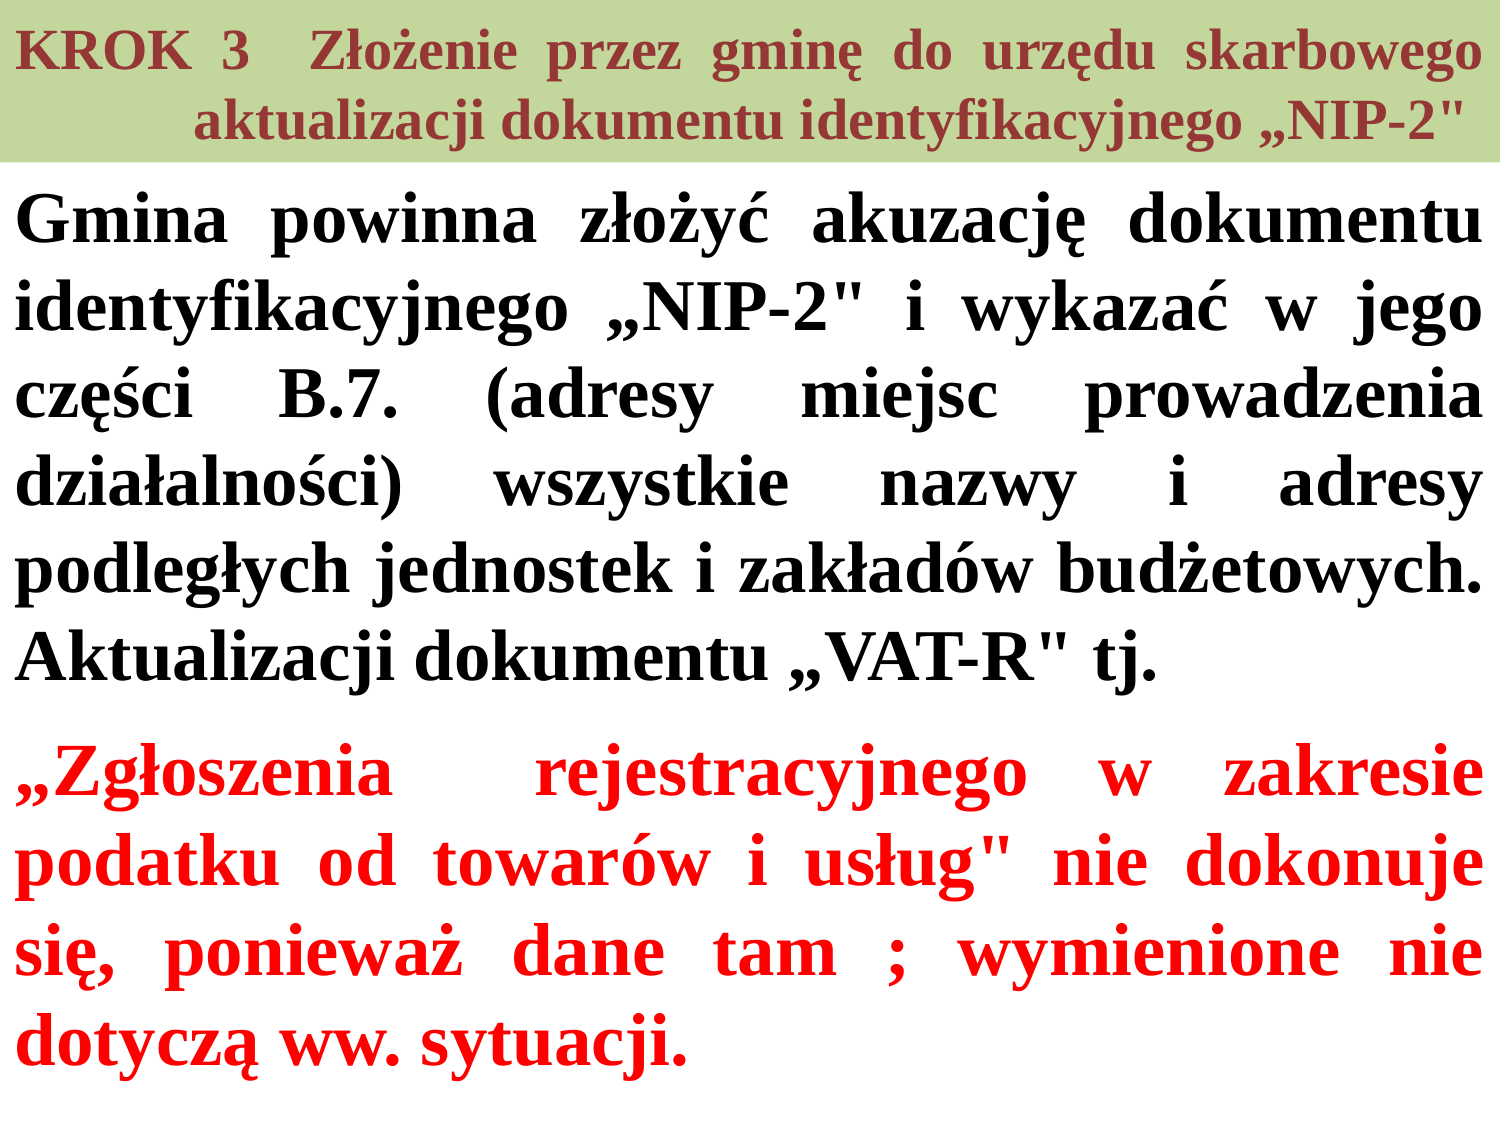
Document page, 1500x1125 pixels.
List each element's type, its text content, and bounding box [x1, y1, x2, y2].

title KROK 3 Złożenie przez gminę do urzędu skarbowego aktualizacji dokumentu identyfikacyjnego „NIP-2" [0, 0, 1500, 162]
text_box Gmina powinna złożyć akuzację dokumentu identyfikacyjnego „NIP-2" i wykazać w jego części B.7. (adresy miejsc prowadzenia działalności) wszystkie nazwy i adresy podległych jednostek i zakładów budżetowych. Aktualizacji dokumentu „VAT-R" tj. „Zgłoszenia rejestracyjnego w zakresie podatku od towarów i usług" nie dokonuje się, ponieważ dane tam ; wymienione nie dotyczą ww. sytuacji. [0, 162, 1500, 1088]
